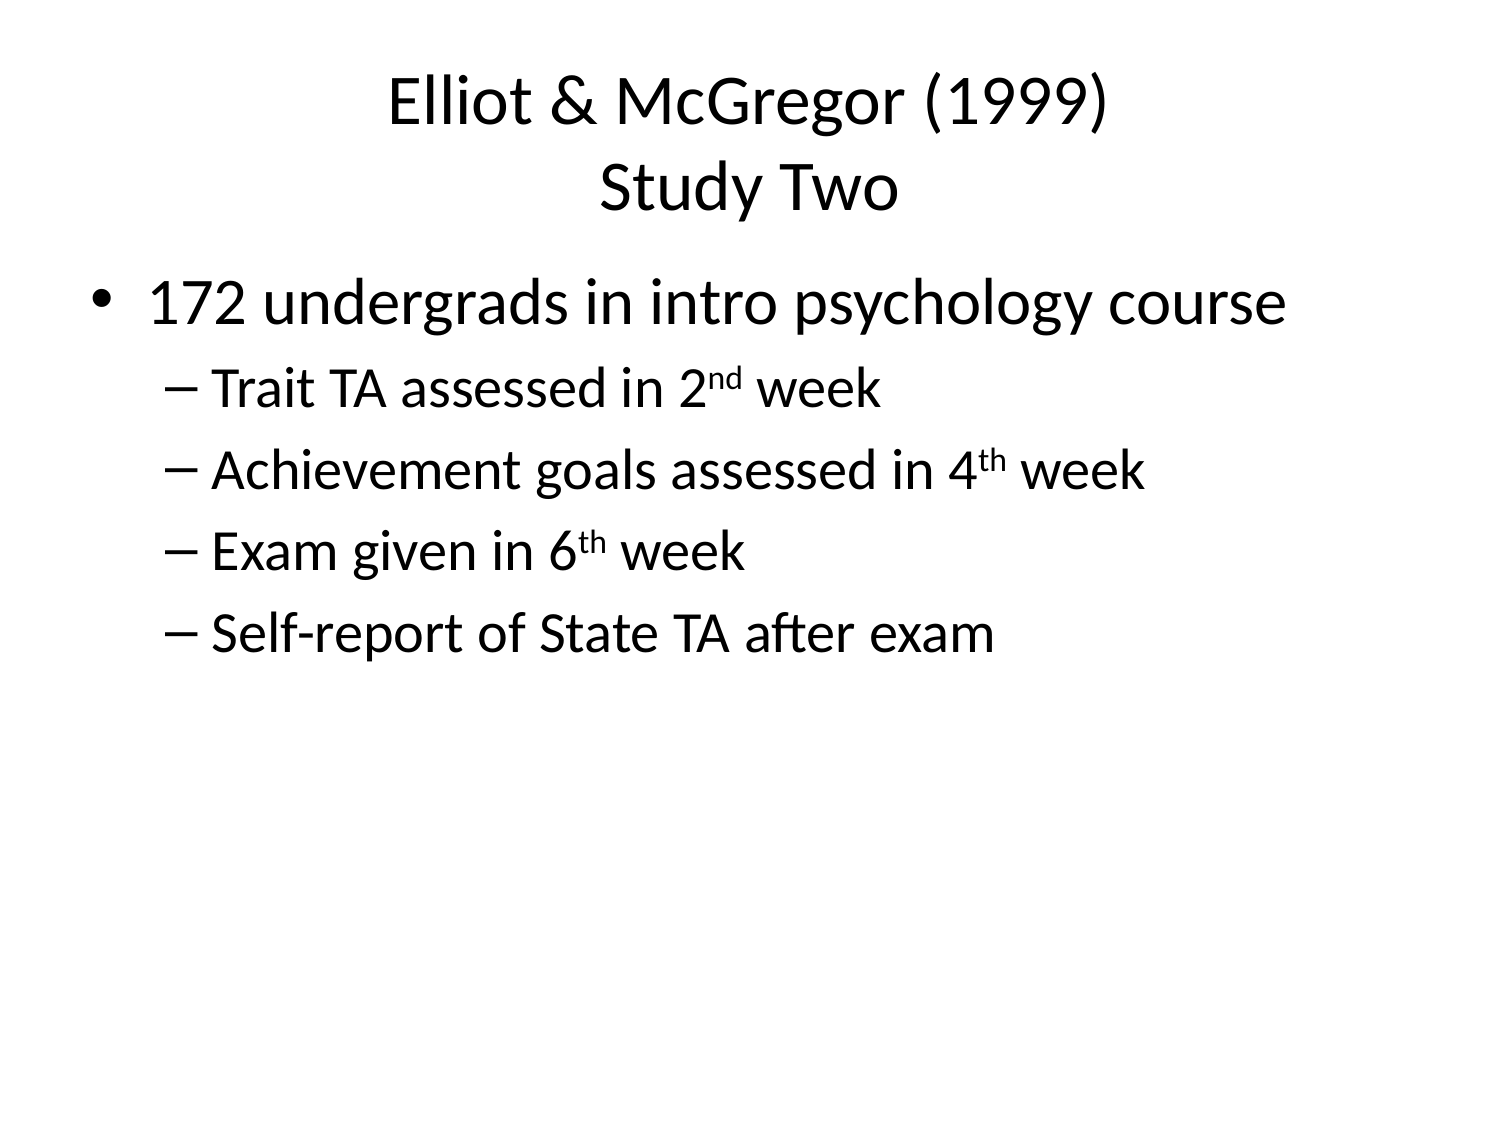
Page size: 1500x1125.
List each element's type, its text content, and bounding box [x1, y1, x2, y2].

list 172 undergrads in intro psychology course Trait TA assessed in 2nd week Achievement goals assessed in 4th week Exam given in 6th week Self-report of State TA after exam [75, 249, 1425, 993]
title Elliot & McGregor (1999) Study Two [75, 45, 1425, 233]
